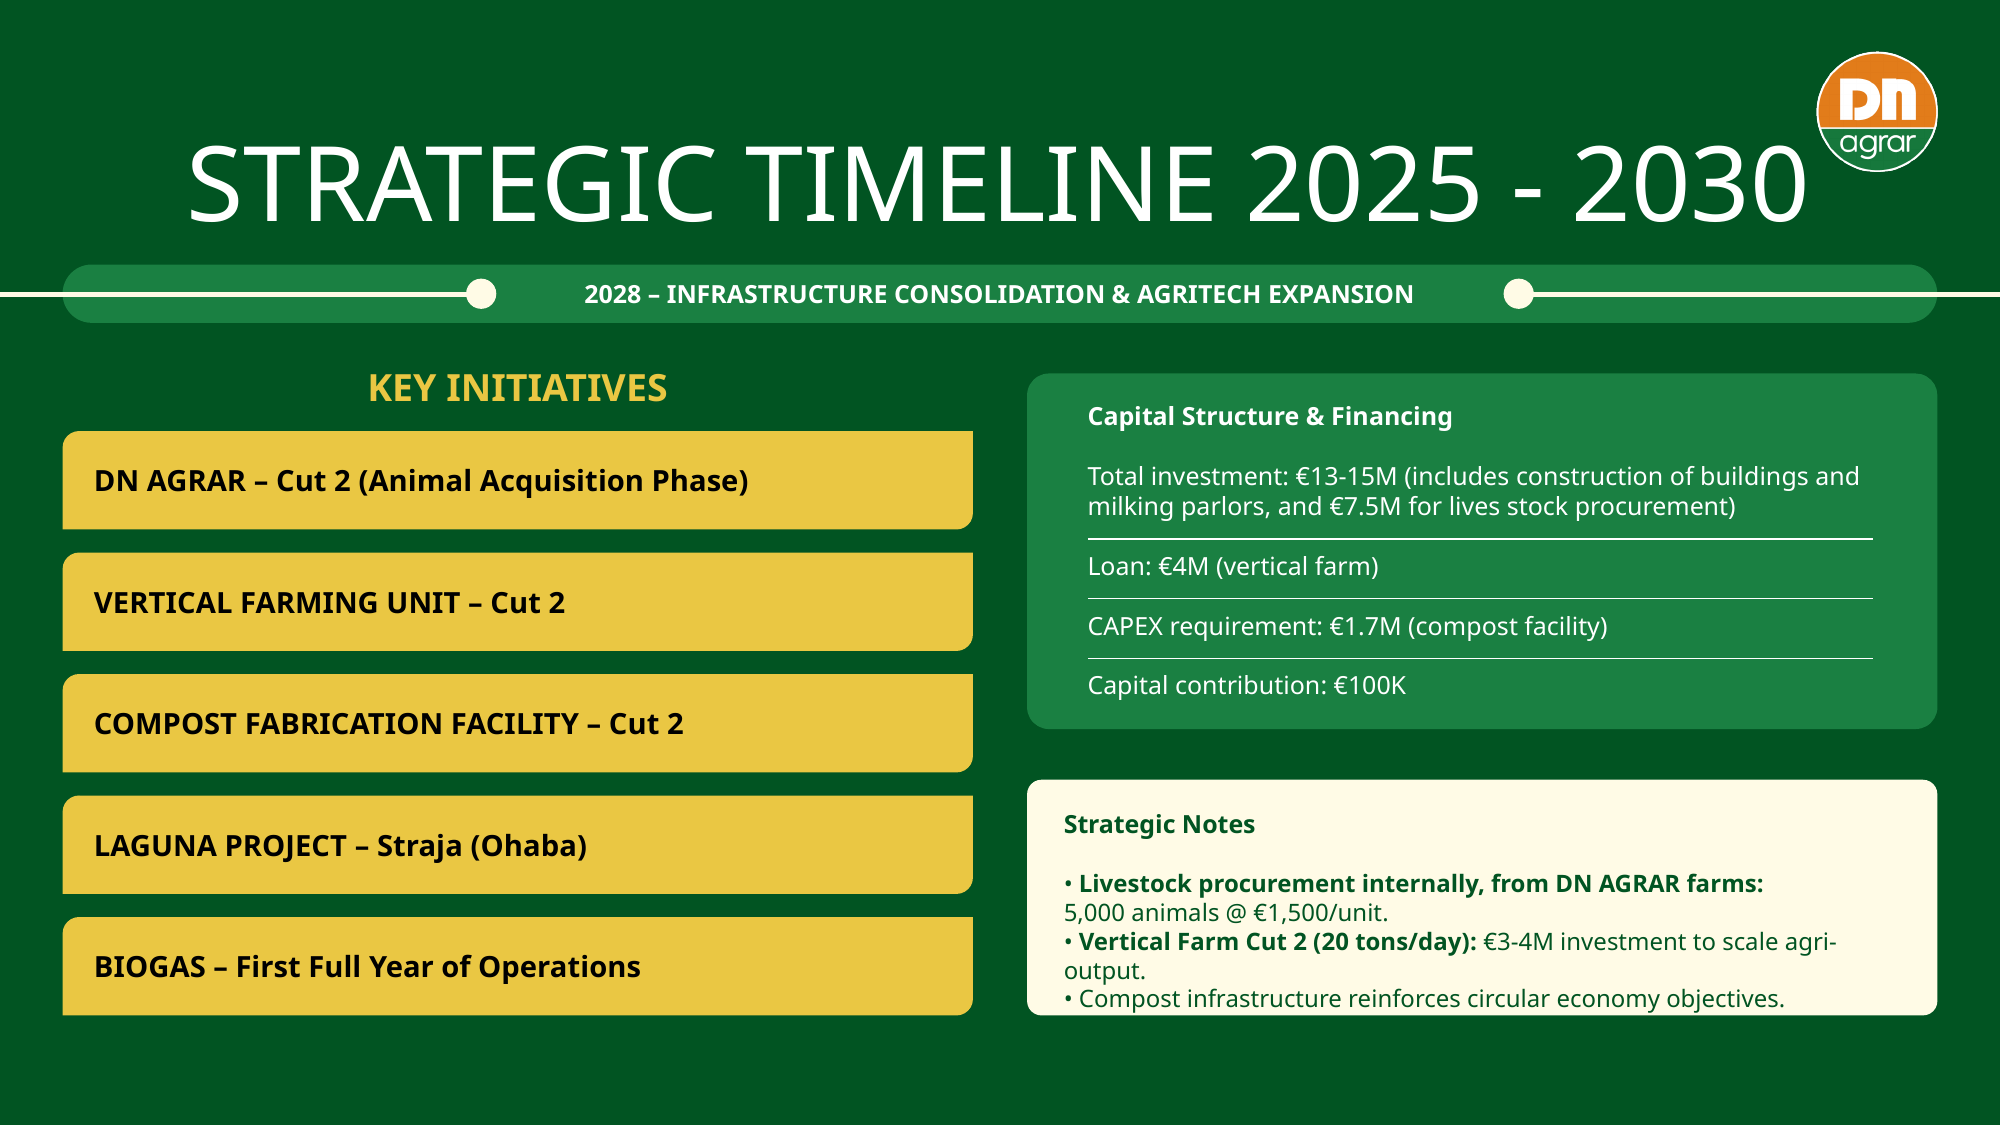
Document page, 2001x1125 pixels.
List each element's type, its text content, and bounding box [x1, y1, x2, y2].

picture [1816, 50, 1938, 173]
text_box Capital Structure & Financing Total investment: €13-15M (includes construction of buildings and milking parlors, and €7.5M for lives stock procurement) Loan: €4M (vertical farm) CAPEX requirement: €1.7M (compost facility) Capital contribution: €100K [1072, 392, 1892, 708]
text_box KEY INITIATIVES [62, 357, 973, 417]
text_box [71, 262, 1929, 271]
text_box [61, 671, 975, 775]
text_box [61, 428, 975, 532]
text_box DN AGRAR – Cut 2 (Animal Acquisition Phase) [79, 455, 973, 505]
text_box [1025, 778, 1939, 1018]
text_box VERTICAL FARMING UNIT – Cut 2 [79, 576, 973, 627]
text_box [70, 316, 1930, 325]
text_box [1502, 277, 1536, 311]
text_box [61, 550, 975, 653]
text_box LAGUNA PROJECT – Straja (Ohaba) [79, 819, 973, 870]
text_box [1025, 371, 1939, 731]
text_box 2028 – INFRASTRUCTURE CONSOLIDATION & AGRITECH EXPANSION [62, 271, 1938, 316]
text_box COMPOST FABRICATION FACILITY – Cut 2 [79, 698, 973, 748]
text_box [61, 793, 975, 896]
text_box [464, 277, 498, 311]
text_box [61, 914, 975, 1018]
text_box Strategic Notes • Livestock procurement internally, from DN AGRAR farms: 5,000 animals @ €1,500/unit. • Vertical Farm Cut 2 (20 tons/day): €3-4M investment to scale agri-output. • Compost infrastructure reinforces circular economy objectives. [1049, 801, 1923, 1021]
text_box BIOGAS – First Full Year of Operations [79, 940, 973, 991]
text_box STRATEGIC TIMELINE 2025 - 2030 [171, 109, 1927, 250]
